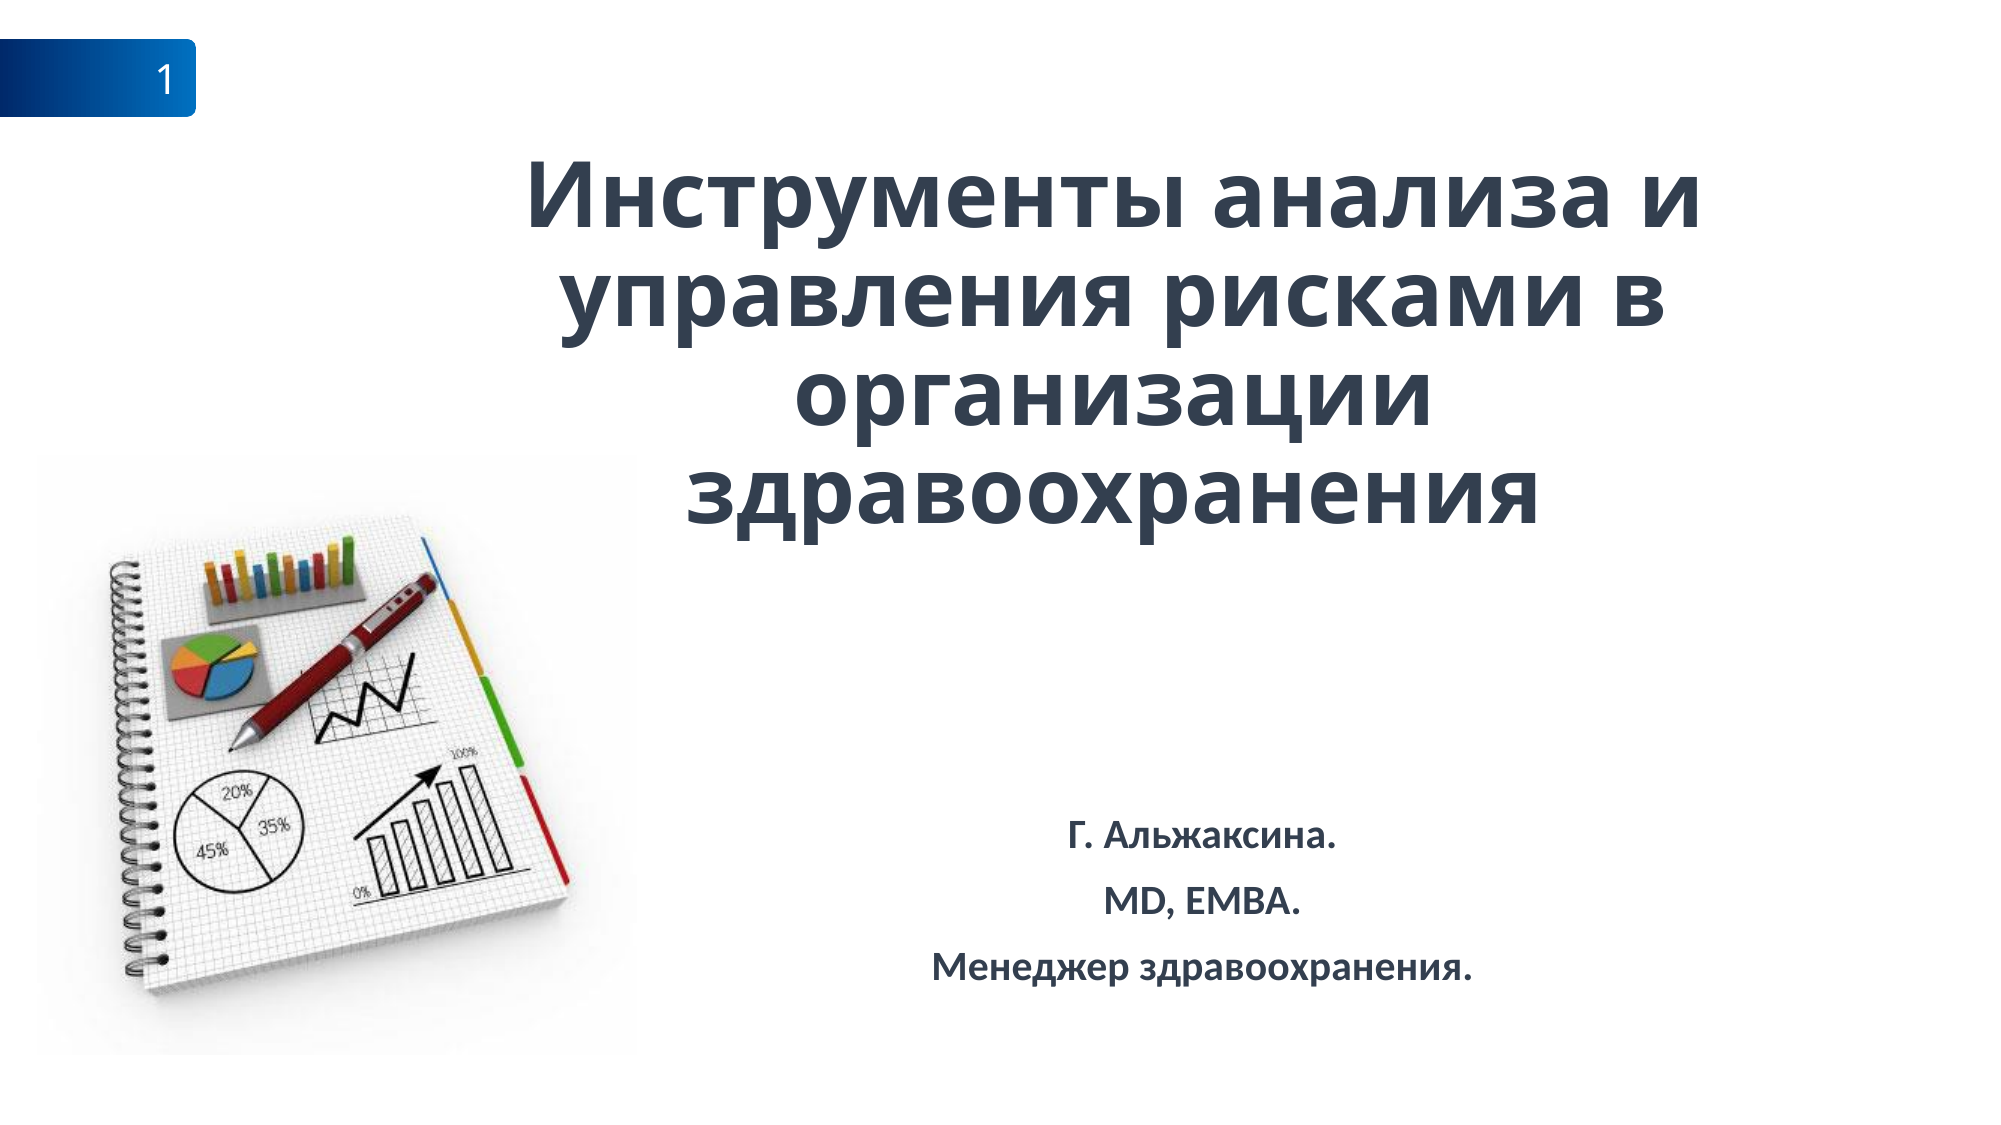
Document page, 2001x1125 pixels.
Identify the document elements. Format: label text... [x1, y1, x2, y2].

title Инструменты анализа и управления рисками в организации здравоохранения [393, 247, 1836, 552]
text_box 1 [0, 39, 196, 117]
picture [37, 455, 637, 1055]
subtitle Г. Альжаксина. MD, EMBA. Менеджер здравоохранения. [729, 804, 1676, 1077]
